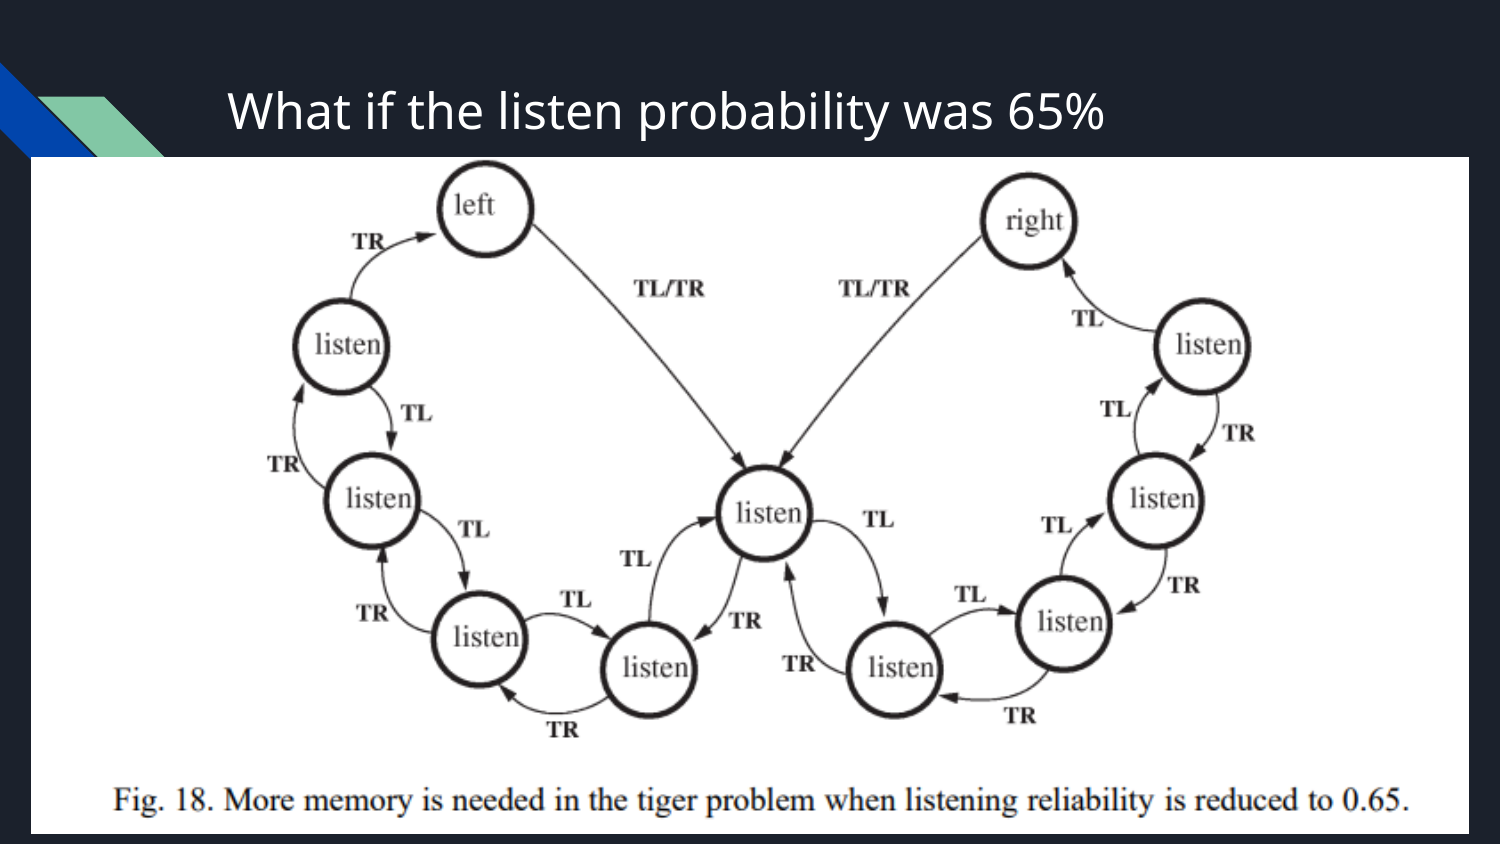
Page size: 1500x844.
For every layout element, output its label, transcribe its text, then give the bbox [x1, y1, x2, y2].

slide_number ‹#› [1473, 764, 1480, 830]
picture [30, 157, 1470, 835]
title What if the listen probability was 65% [212, 64, 1368, 156]
